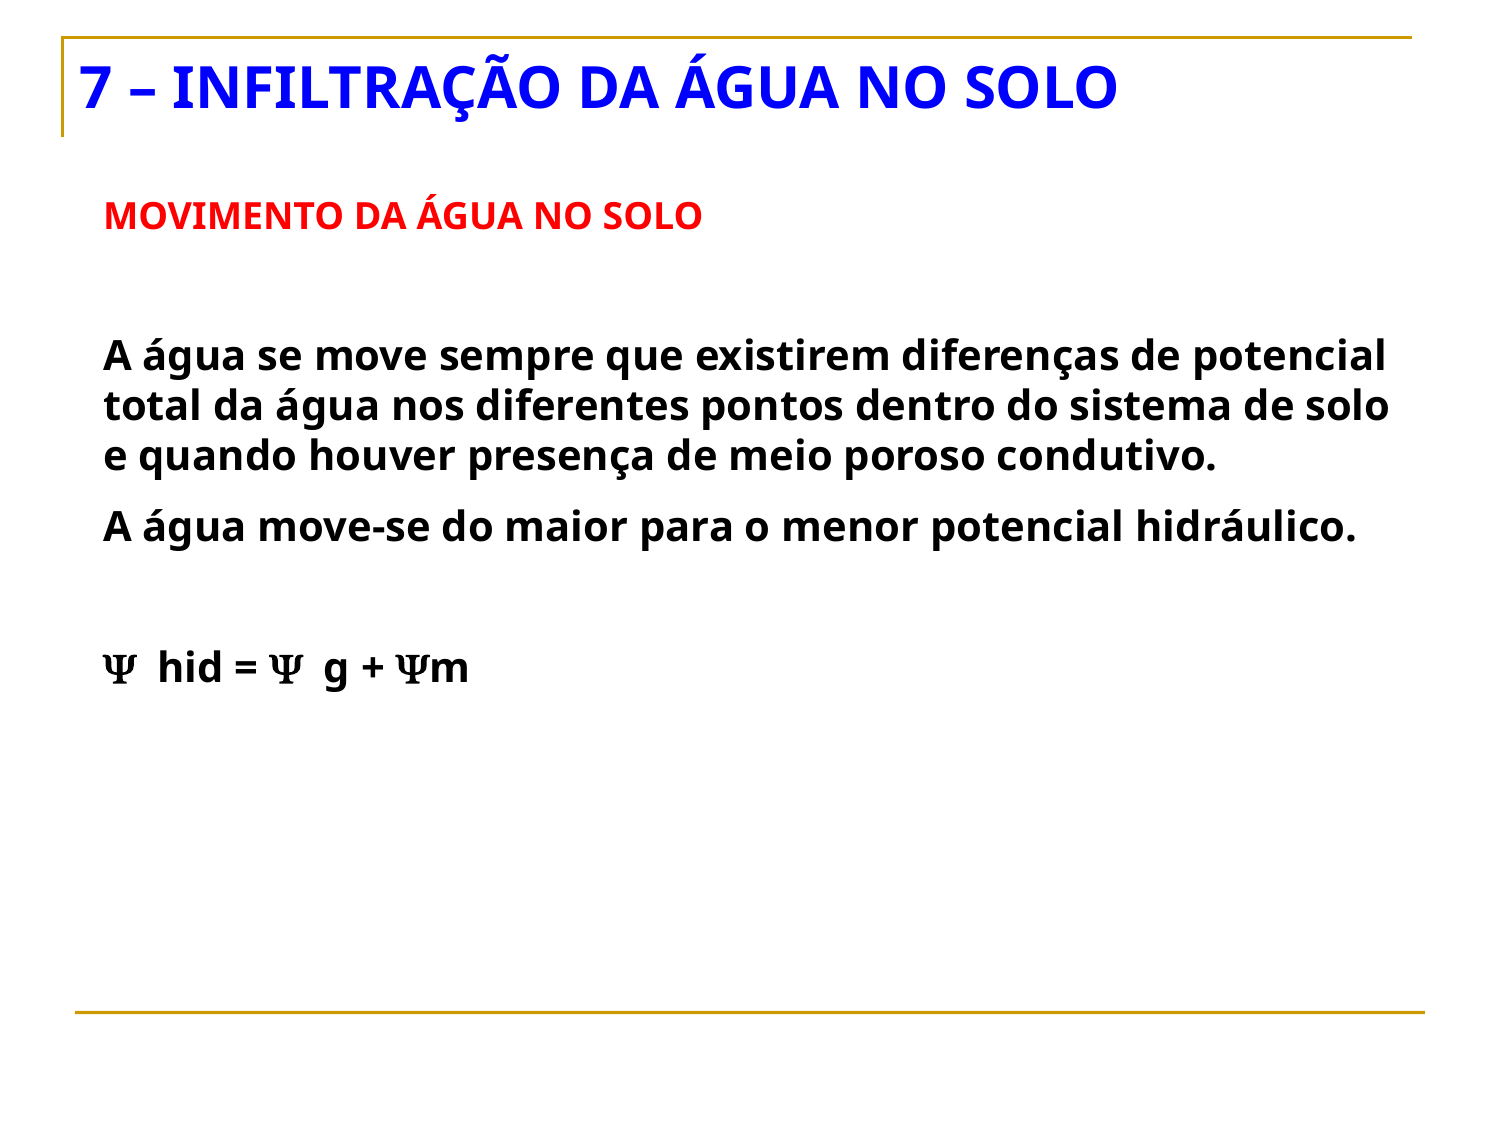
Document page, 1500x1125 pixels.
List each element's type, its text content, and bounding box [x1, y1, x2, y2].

text_box MOVIMENTO DA ÁGUA NO SOLO A água se move sempre que existirem diferenças de potencial total da água nos diferentes pontos dentro do sistema de solo e quando houver presença de meio poroso condutivo. A água move-se do maior para o menor potencial hidráulico. Y hid = Y g + Ym [88, 184, 1424, 983]
text_box 7 – INFILTRAÇÃO DA ÁGUA NO SOLO [64, 42, 1412, 128]
